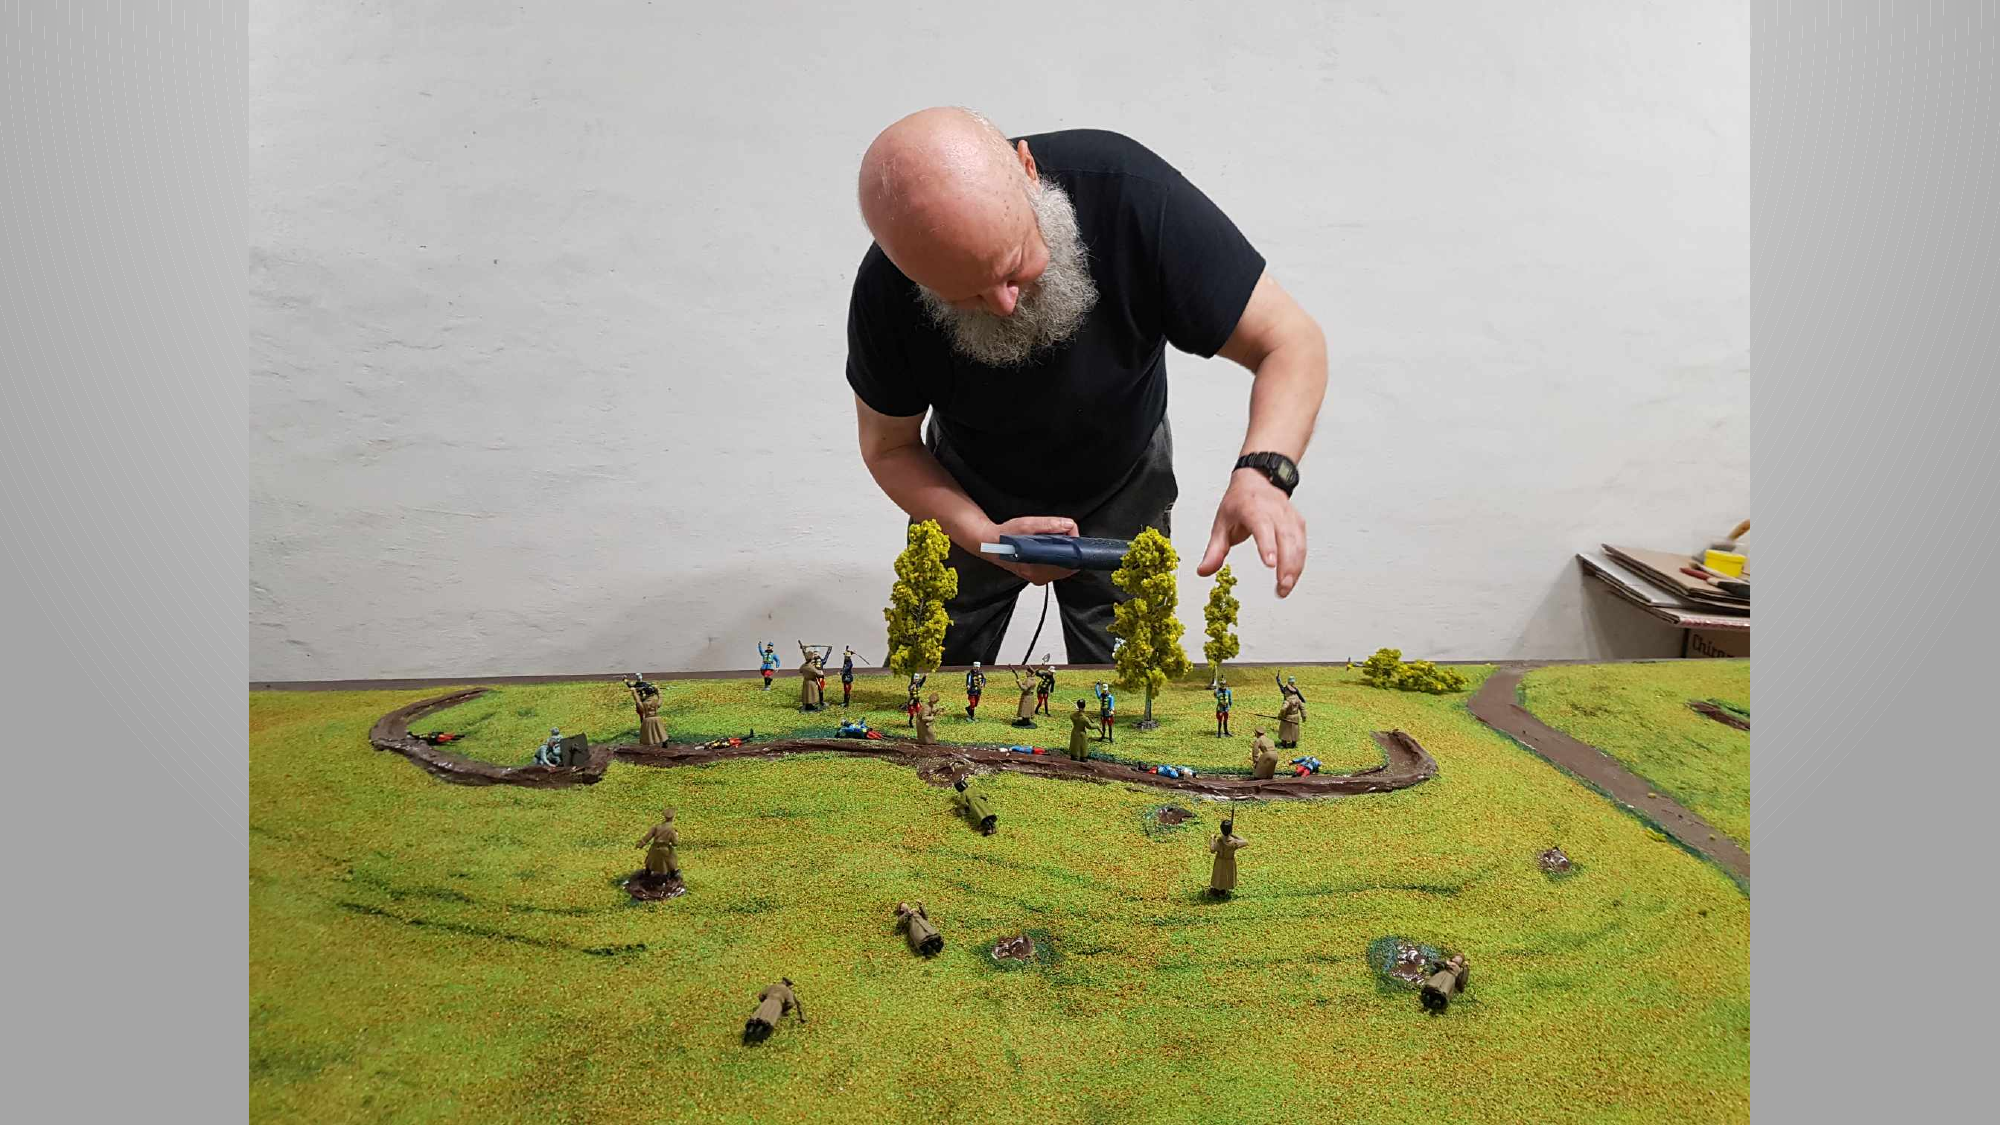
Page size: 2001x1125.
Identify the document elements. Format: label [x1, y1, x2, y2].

picture [249, 0, 1750, 1125]
